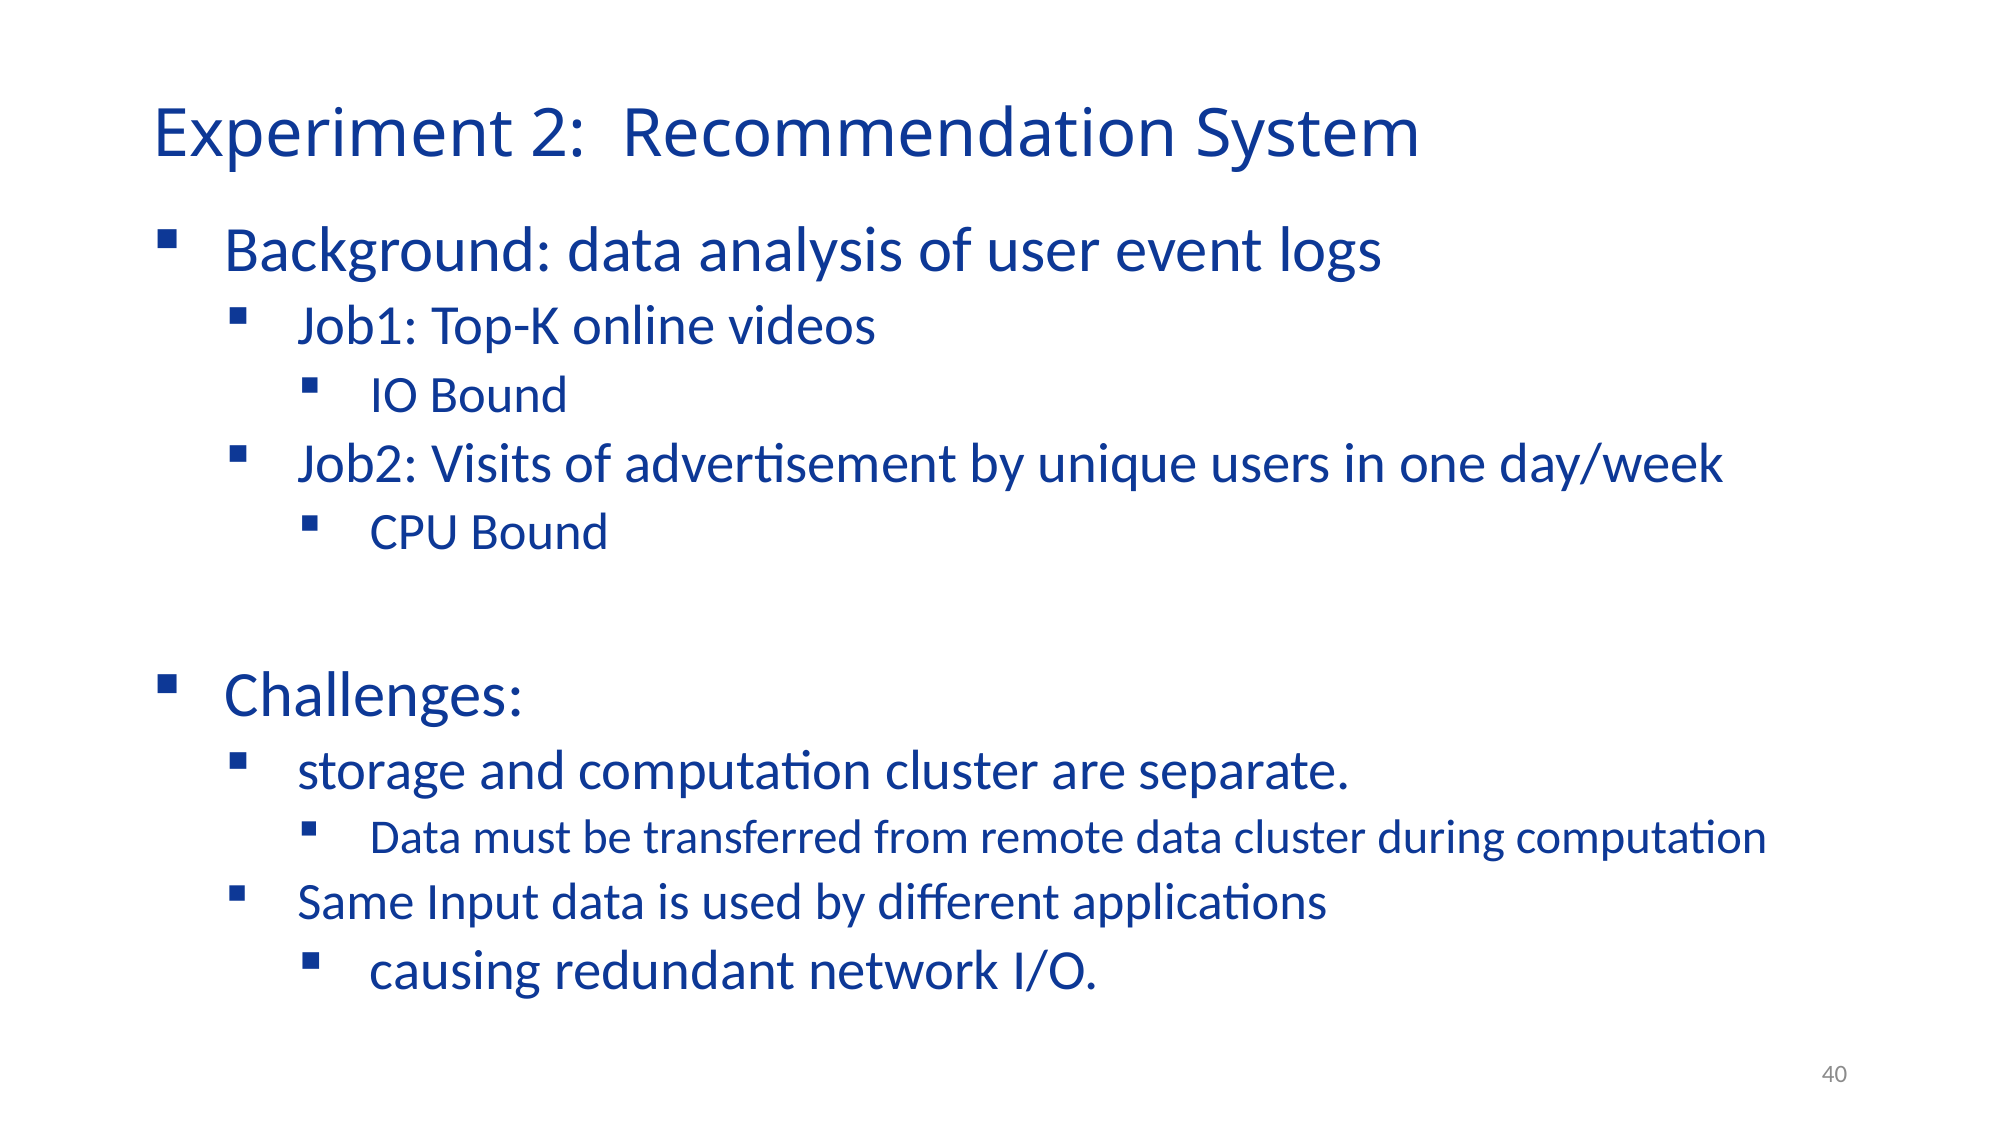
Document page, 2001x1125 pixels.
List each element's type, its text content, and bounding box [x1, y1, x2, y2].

title Experiment 2: Recommendation System [137, 59, 1863, 208]
slide_number 40 [1412, 1042, 1863, 1103]
list Background: data analysis of user event logs Job1: Top-K online videos IO Bound Job2: Visits of advertisement by unique users in one day/week CPU Bound Challenges: storage and computation cluster are separate. Data must be transferred from remote data cluster during computation Same Input data is used by different applications causing redundant network I/O. [137, 208, 1863, 1016]
